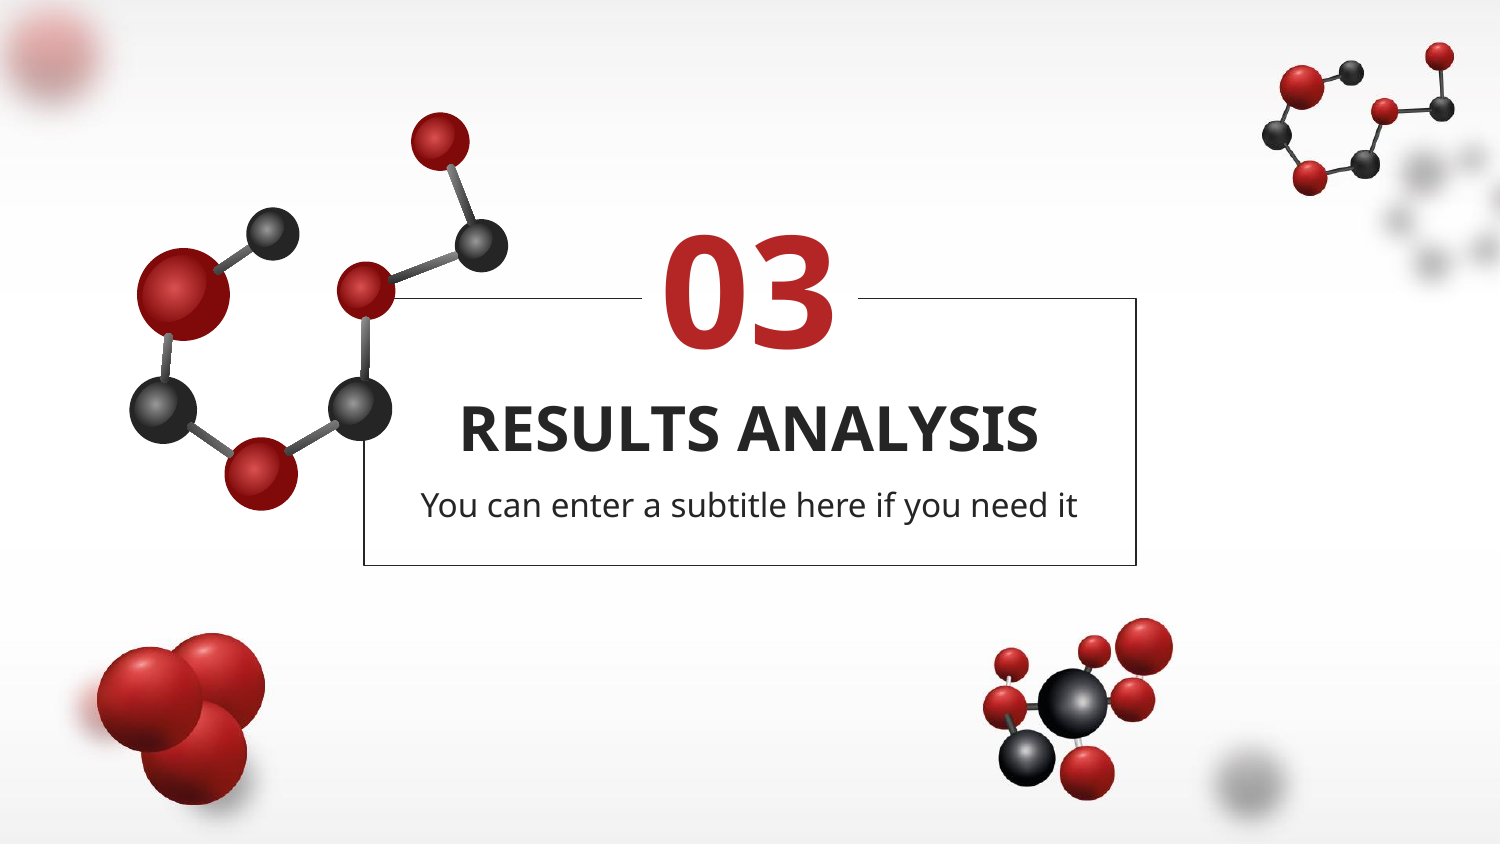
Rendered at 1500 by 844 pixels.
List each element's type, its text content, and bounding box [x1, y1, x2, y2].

title 03 [556, 208, 944, 296]
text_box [107, 157, 524, 487]
picture [0, 0, 1500, 844]
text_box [363, 298, 1137, 566]
